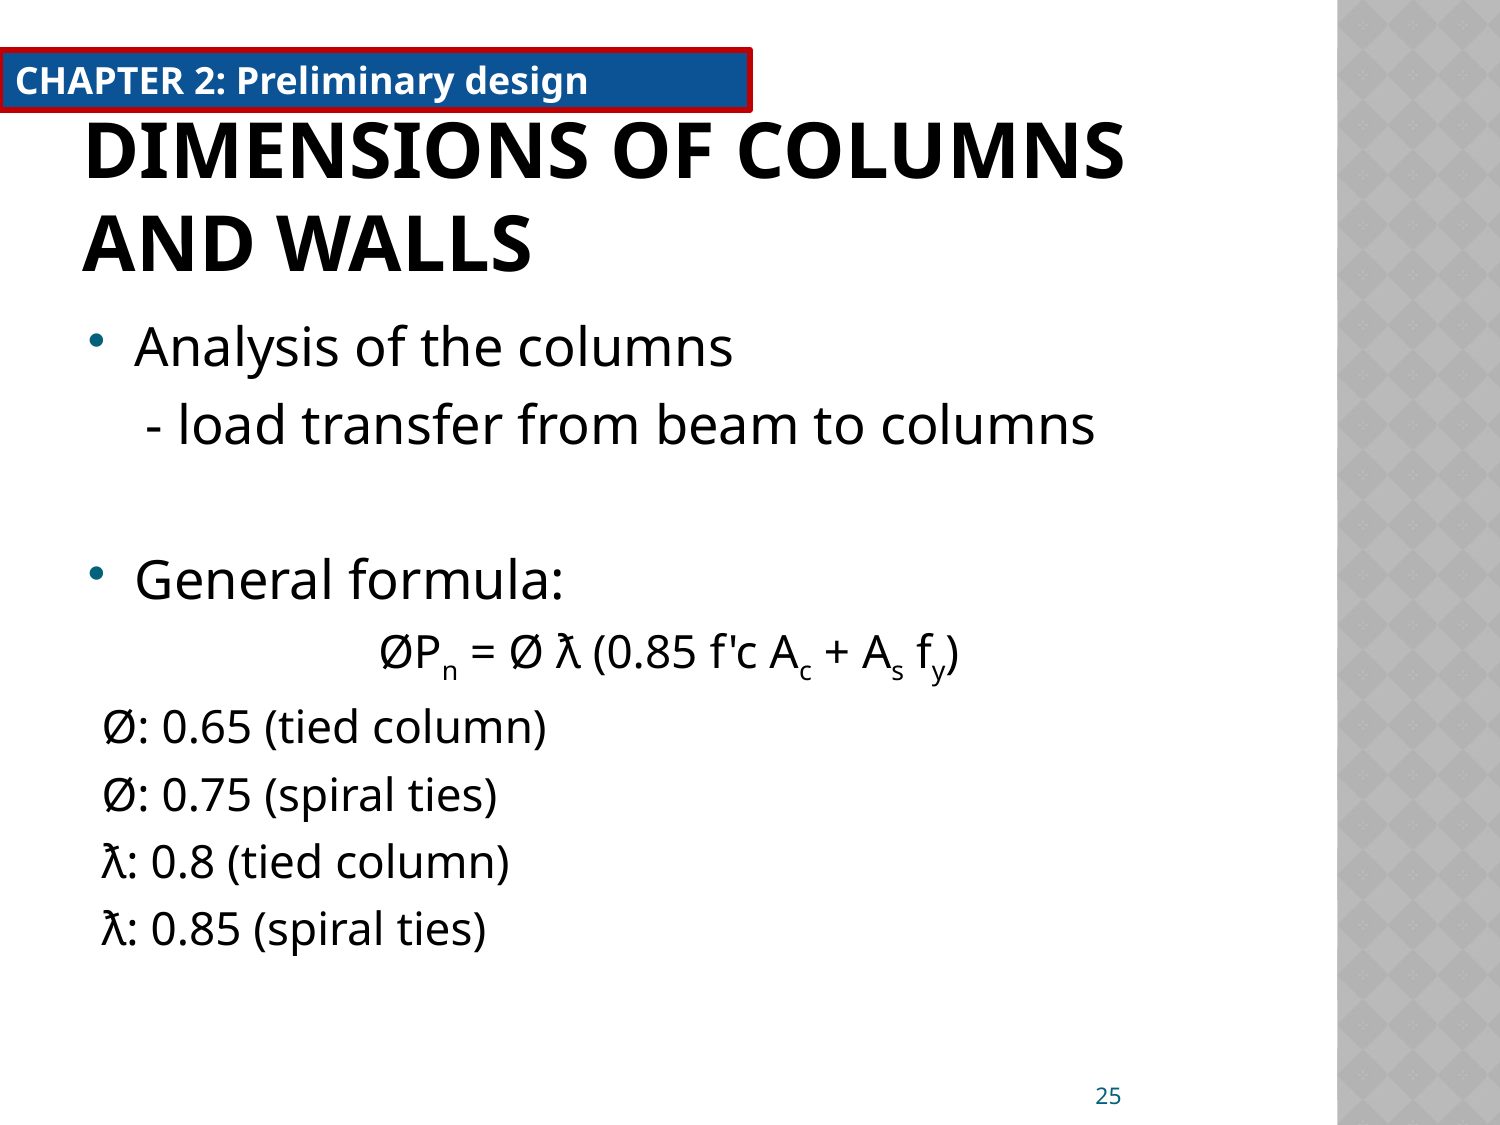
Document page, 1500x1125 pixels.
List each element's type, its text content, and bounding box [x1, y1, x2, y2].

list Analysis of the columns - load transfer from beam to columns General formula: ØPn = Ø ƛ (0.85 f'c Ac + As fy) Ø: 0.65 (tied column) Ø: 0.75 (spiral ties) ƛ: 0.8 (tied column) ƛ: 0.85 (spiral ties) [75, 305, 1263, 1100]
text_box CHAPTER 2: Preliminary design [0, 49, 750, 110]
slide_number 25 [1025, 1075, 1122, 1113]
title Dimensions of columns and walls [75, 99, 1263, 288]
